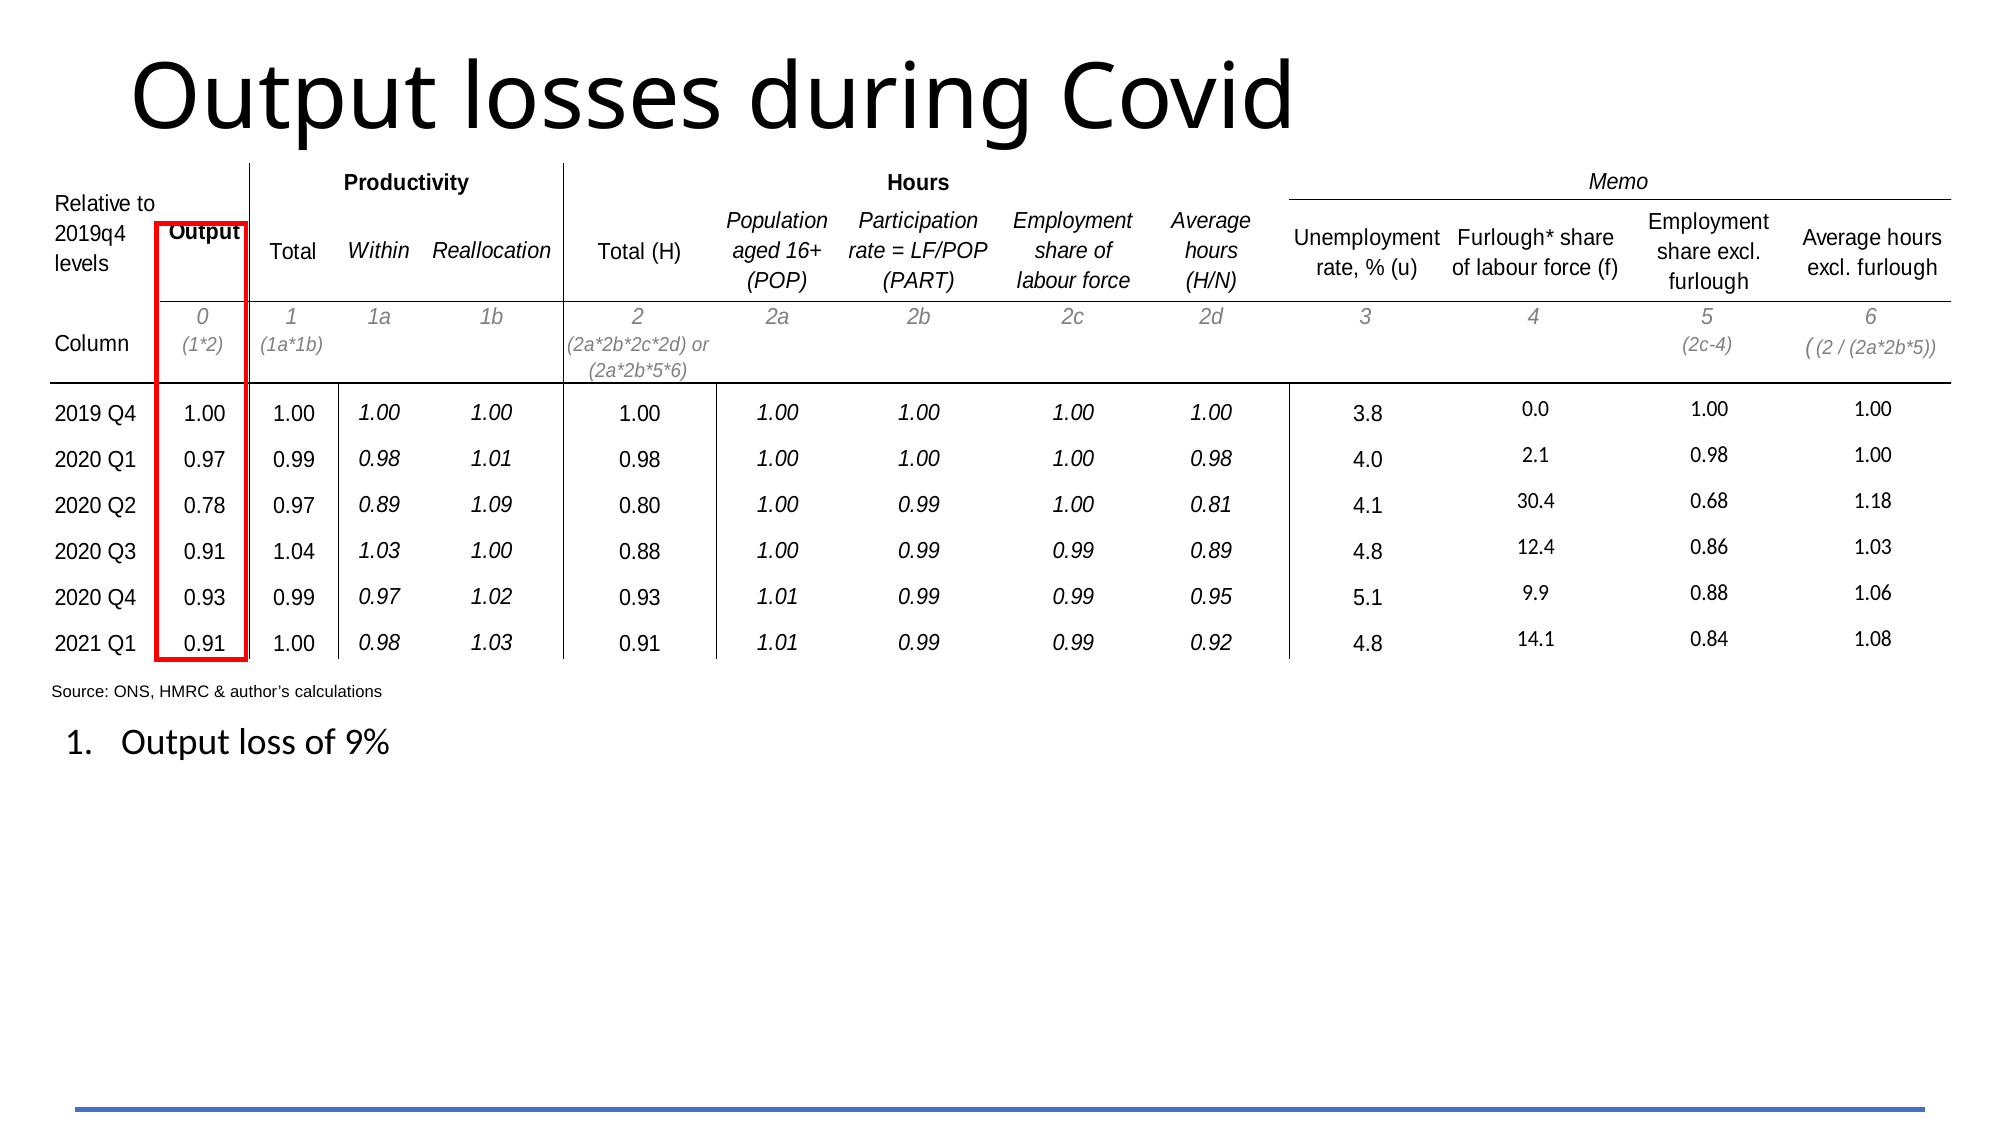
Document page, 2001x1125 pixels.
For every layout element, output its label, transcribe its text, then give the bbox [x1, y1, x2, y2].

text_box Source: ONS, HMRC & author’s calculations [36, 673, 398, 709]
title Output losses during Covid [114, 23, 1840, 163]
picture [49, 163, 1953, 660]
text_box Output loss of 9% [50, 709, 1930, 769]
